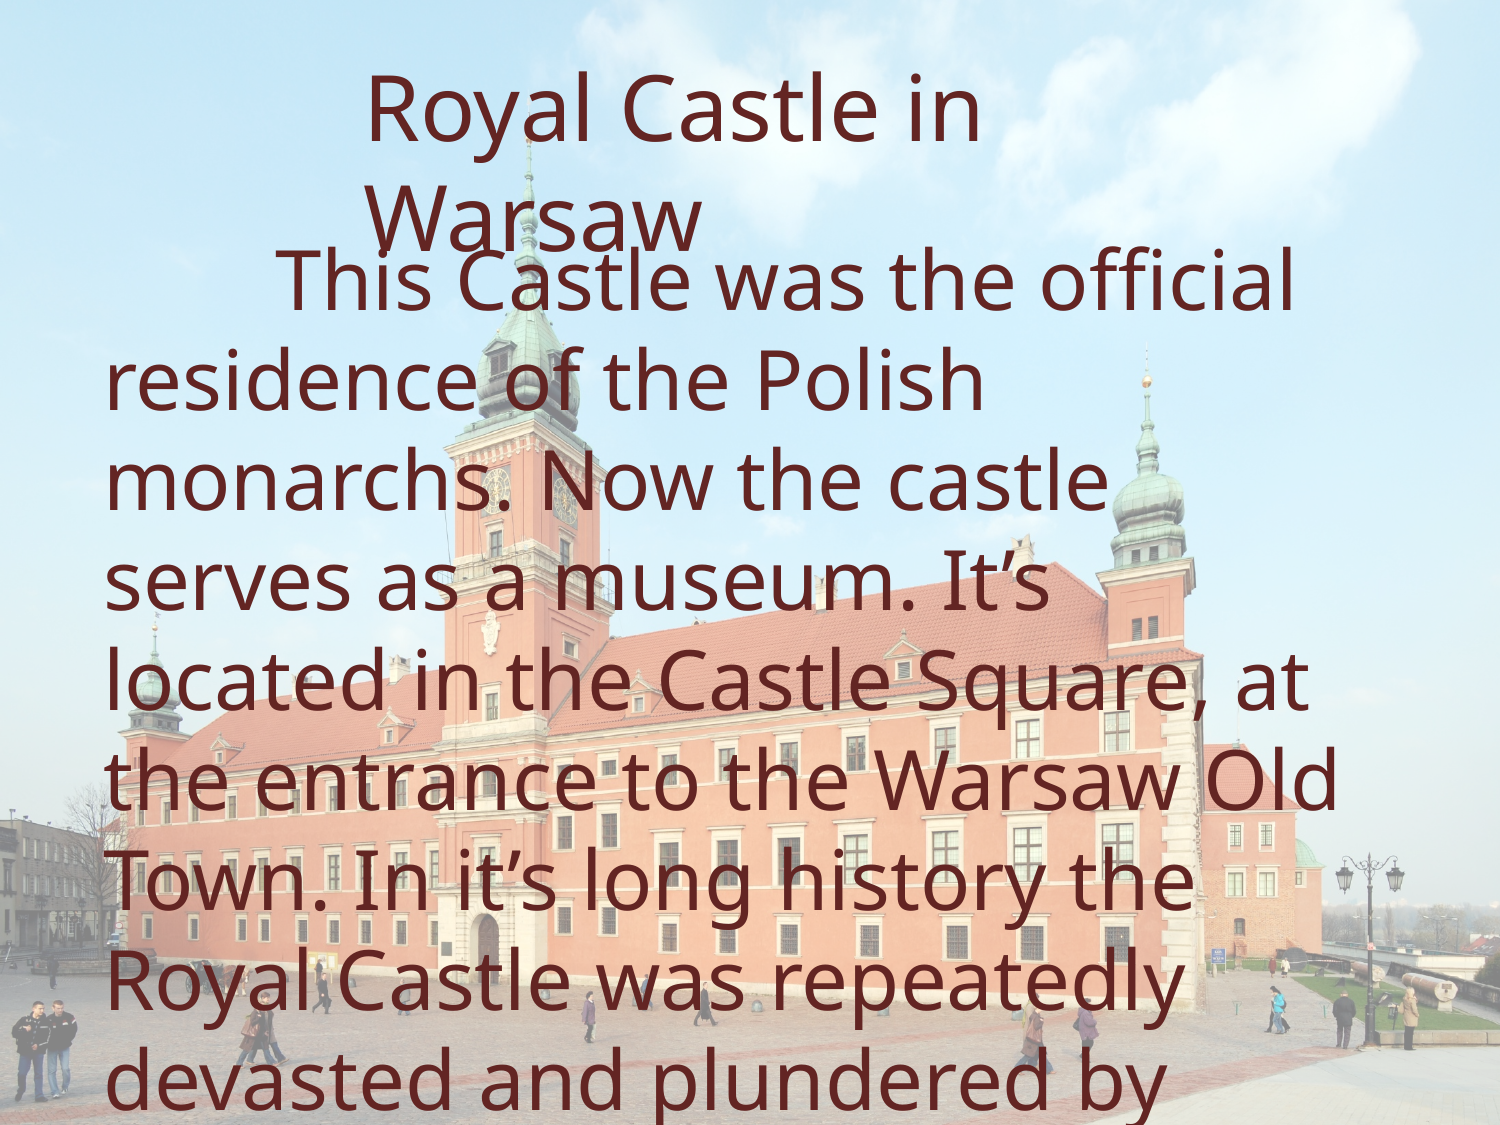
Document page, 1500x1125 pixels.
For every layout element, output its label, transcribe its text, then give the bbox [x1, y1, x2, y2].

text_box This Castle was the official residence of the Polish monarchs. Now the castle serves as a museum. It’s located in the Castle Square, at the entrance to the Warsaw Old Town. In it’s long history the Royal Castle was repeatedly devasted and plundered by Swedish, Brandenburgian, German and Russian armies. [88, 219, 1365, 1125]
text_box Royal Castle in Warsaw [348, 42, 1235, 219]
